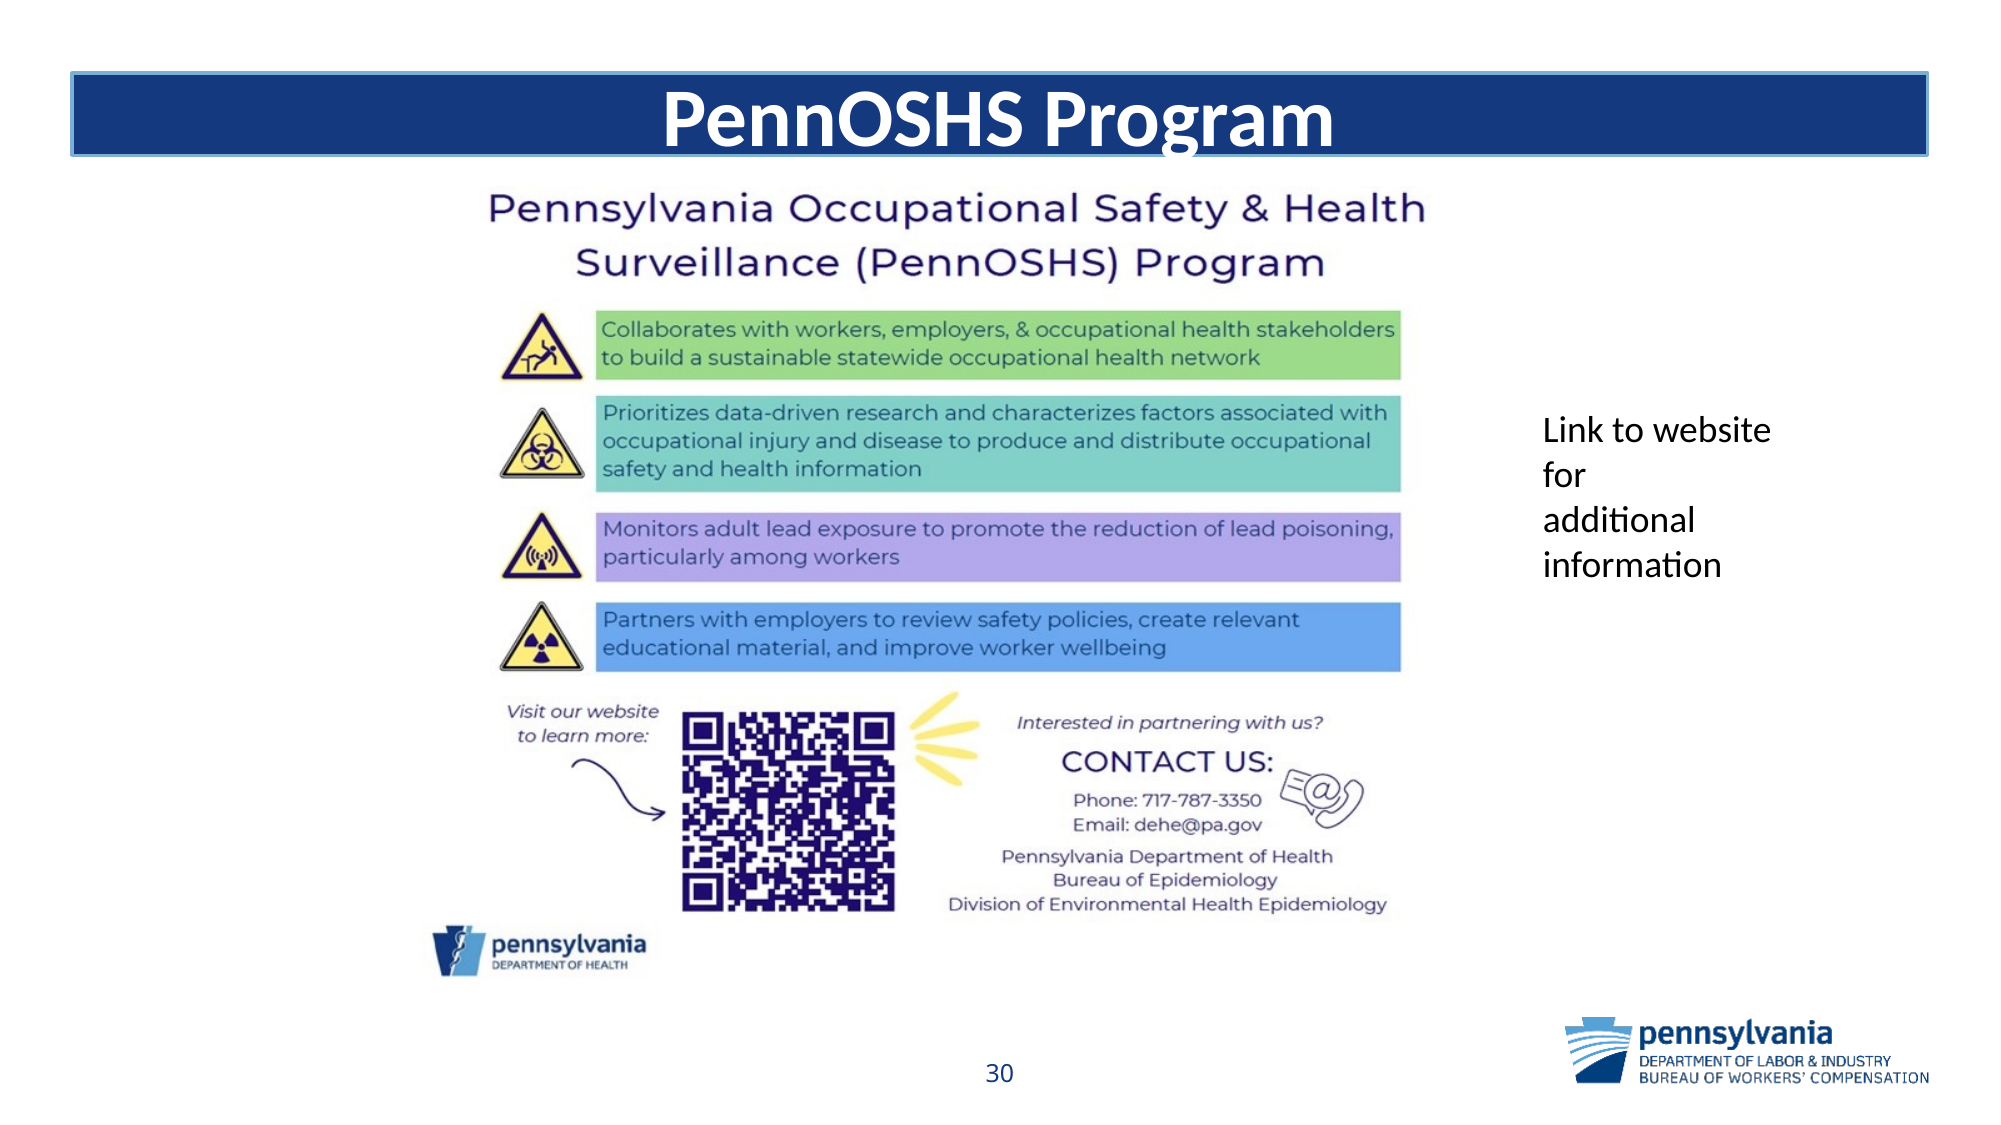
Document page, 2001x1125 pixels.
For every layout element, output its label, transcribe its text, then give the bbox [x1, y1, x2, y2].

picture [420, 186, 1433, 979]
picture [1556, 1010, 1944, 1094]
title PennOSHS Program [72, 69, 1928, 170]
text_box Link to website for additional information [1528, 398, 1835, 593]
